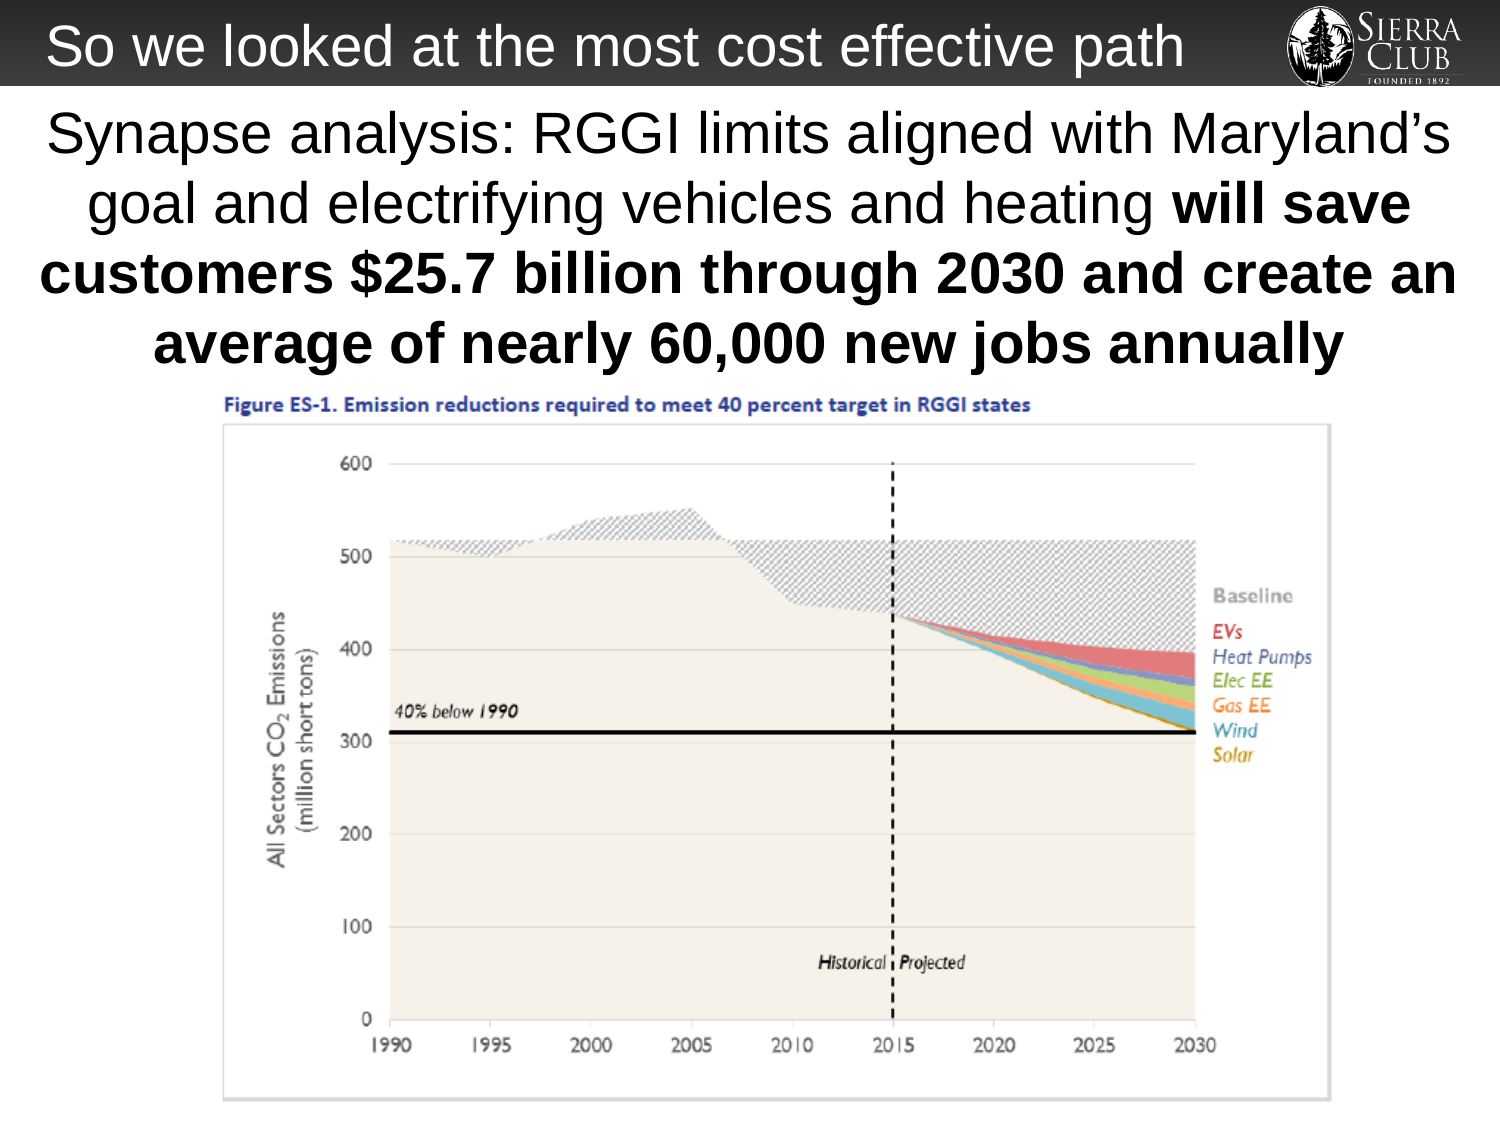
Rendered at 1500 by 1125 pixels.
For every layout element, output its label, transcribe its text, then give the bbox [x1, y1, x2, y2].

text_box Synapse analysis: RGGI limits aligned with Maryland’s goal and electrifying vehicles and heating will save customers $25.7 billion through 2030 and create an average of nearly 60,000 new jobs annually [12, 87, 1487, 383]
picture [1287, 6, 1463, 88]
text_box So we looked at the most cost effective path [0, 0, 1500, 86]
picture [210, 384, 1351, 1124]
